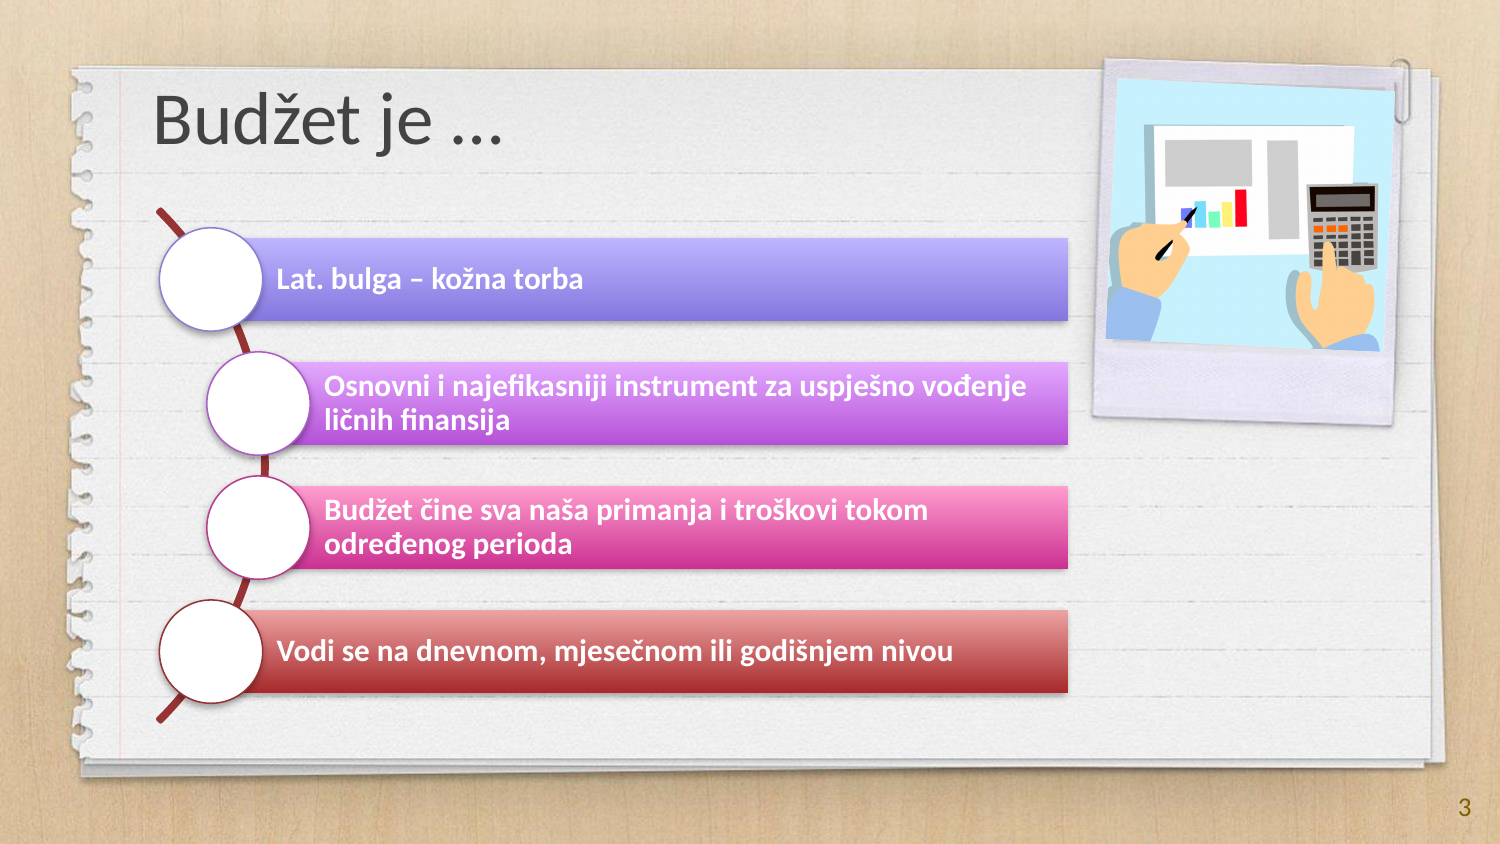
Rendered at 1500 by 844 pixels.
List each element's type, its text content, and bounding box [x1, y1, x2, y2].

title Budžet je … [137, 34, 1061, 175]
slide_number 3 [1429, 767, 1500, 844]
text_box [149, 196, 1076, 735]
picture [0, 0, 1500, 844]
